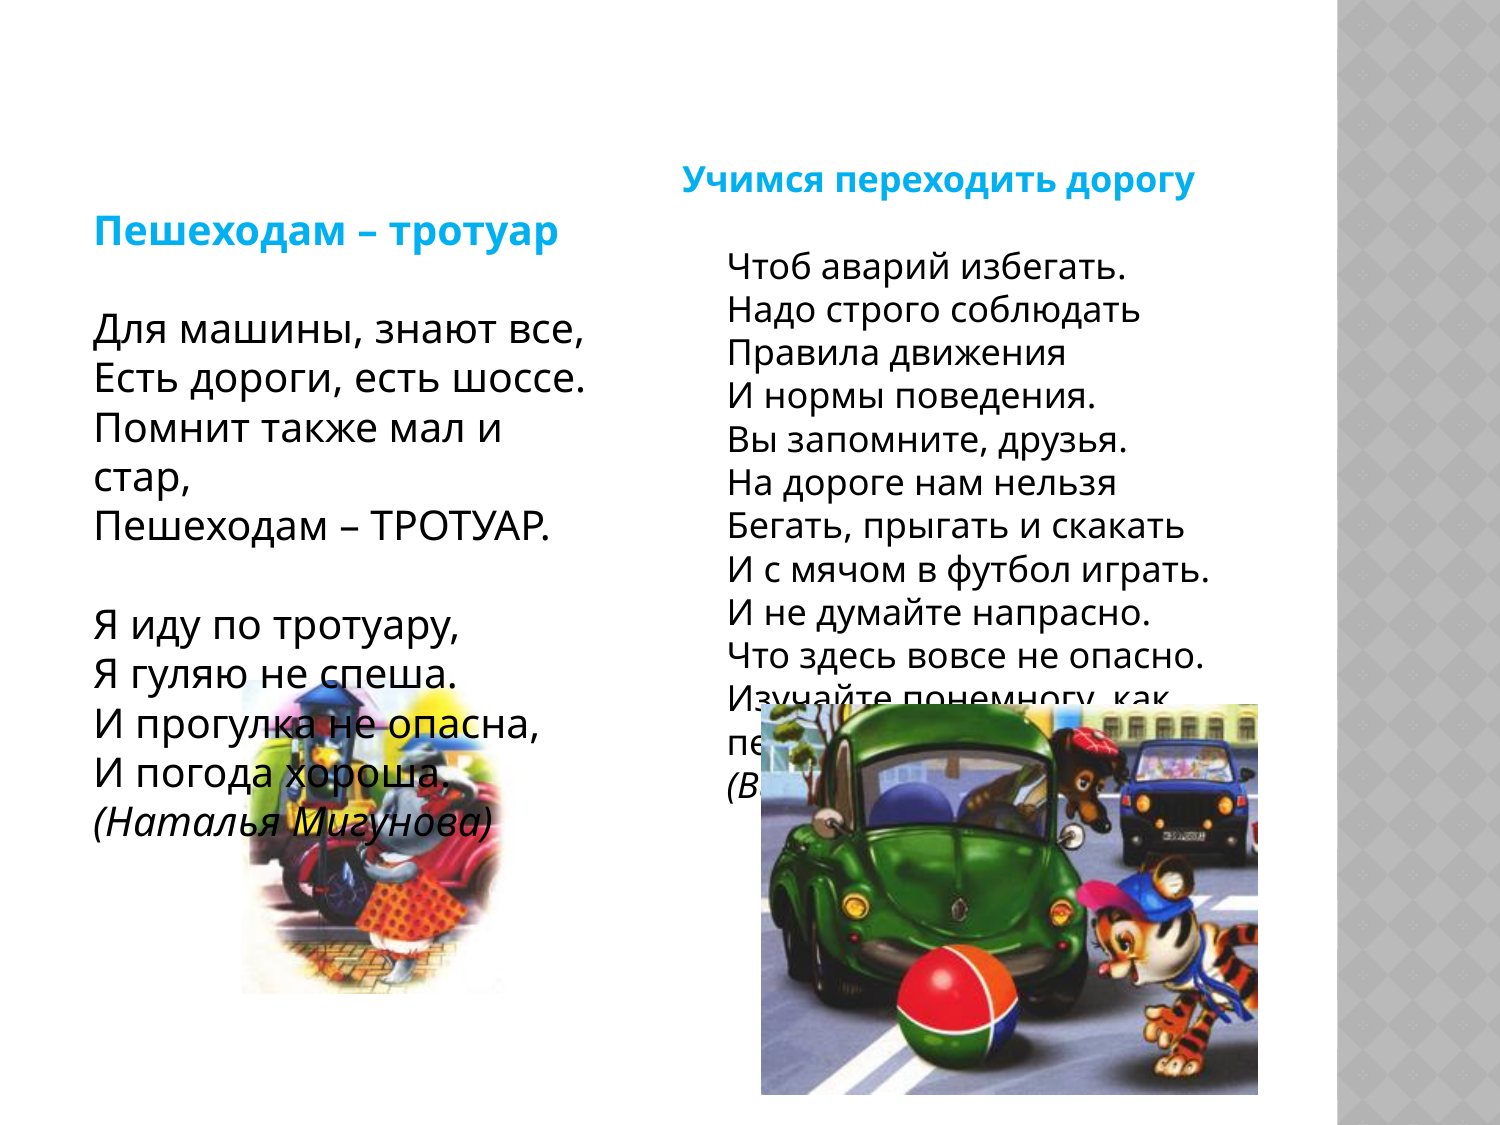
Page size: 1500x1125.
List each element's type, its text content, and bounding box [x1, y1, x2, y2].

list Пешеходам – тротуар Для машины, знают все, Есть дороги, есть шоссе. Помнит также мал и стар, Пешеходам – ТРОТУАР. Я иду по тротуару, Я гуляю не спеша. И прогулка не опасна, И погода хороша. (Наталья Мигунова) [29, 149, 607, 892]
picture [241, 680, 516, 994]
list Учимся переходить дорогу Чтоб аварий избегать. Надо строго соблюдать Правила движения И нормы поведения. Вы запомните, друзья. На дороге нам нельзя Бегать, прыгать и скакать И с мячом в футбол играть. И не думайте напрасно. Что здесь вовсе не опасно. Изучайте понемногу, как переходить дорогу. (Виктор Верёвка) [667, 149, 1245, 892]
picture [761, 703, 1258, 1096]
